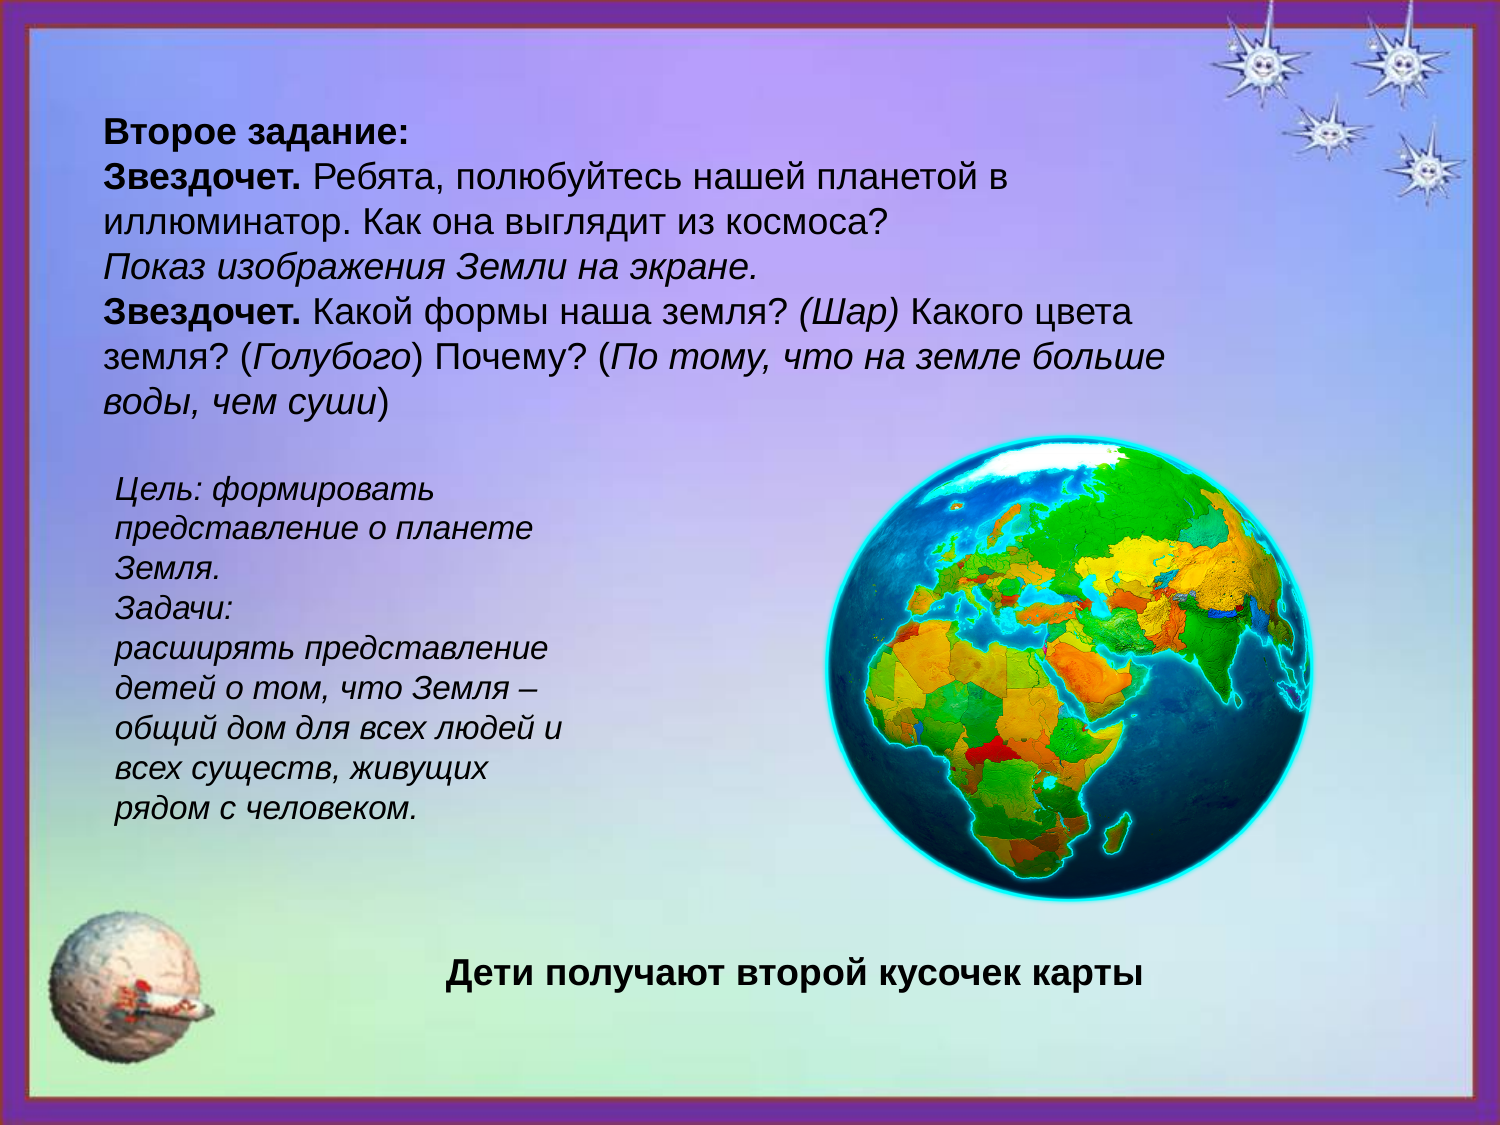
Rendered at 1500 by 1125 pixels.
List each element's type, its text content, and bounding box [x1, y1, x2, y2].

text_box Дети получают второй кусочек карты [431, 940, 1187, 1001]
text_box Второе задание: Звездочет. Ребята, полюбуйтесь нашей планетой в иллюминатор. Как она выглядит из космоса? Показ изображения Земли на экране. Звездочет. Какой формы наша земля? (Шар) Какого цвета земля? (Голубого) Почему? (По тому, что на земле больше воды, чем суши) [88, 54, 1235, 430]
picture [0, 0, 1500, 1125]
text_box Цель: формировать представление о планете Земля. Задачи: расширять представление детей о том, что Земля – общий дом для всех людей и всех существ, живущих рядом с человеком. [100, 219, 585, 879]
